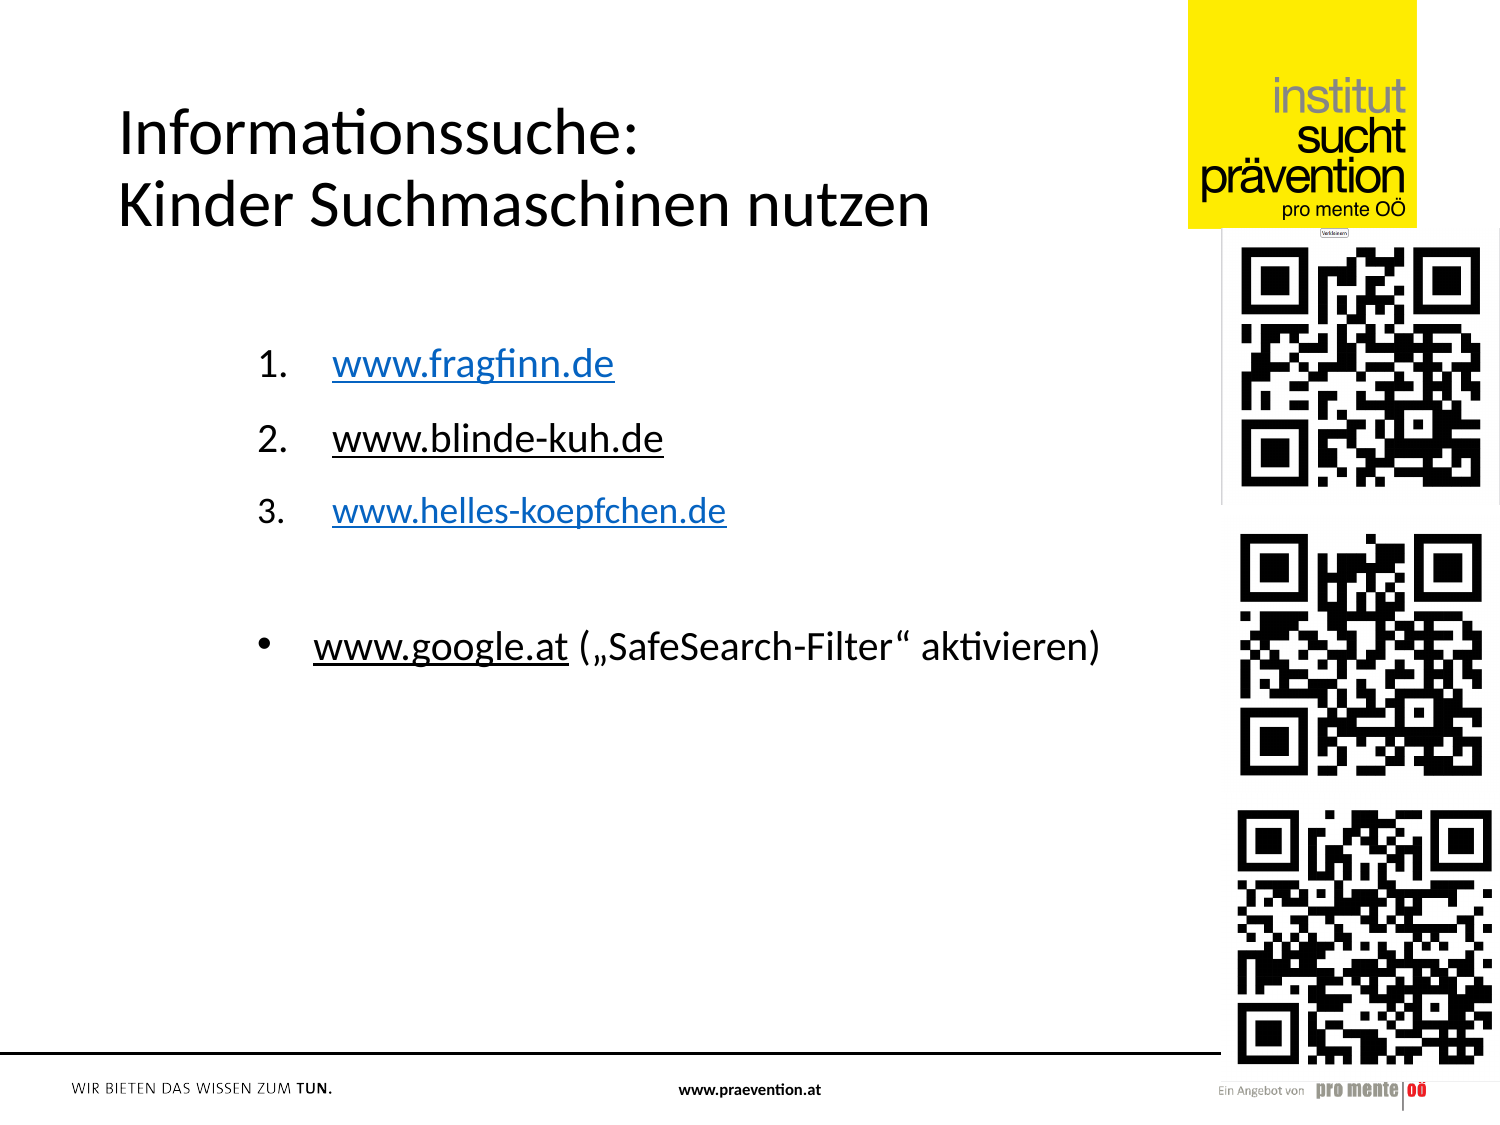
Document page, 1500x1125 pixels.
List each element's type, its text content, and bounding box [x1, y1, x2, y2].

title Informationssuche: Kinder Suchmaschinen nutzen [103, 59, 1397, 278]
text_box www.fragfinn.de www.blinde-kuh.de www.helles-koepfchen.de www.google.at („SafeSearch-Filter“ aktivieren) [242, 328, 1317, 943]
picture [1188, 0, 1500, 505]
picture [1221, 515, 1500, 1082]
picture [71, 1080, 369, 1125]
